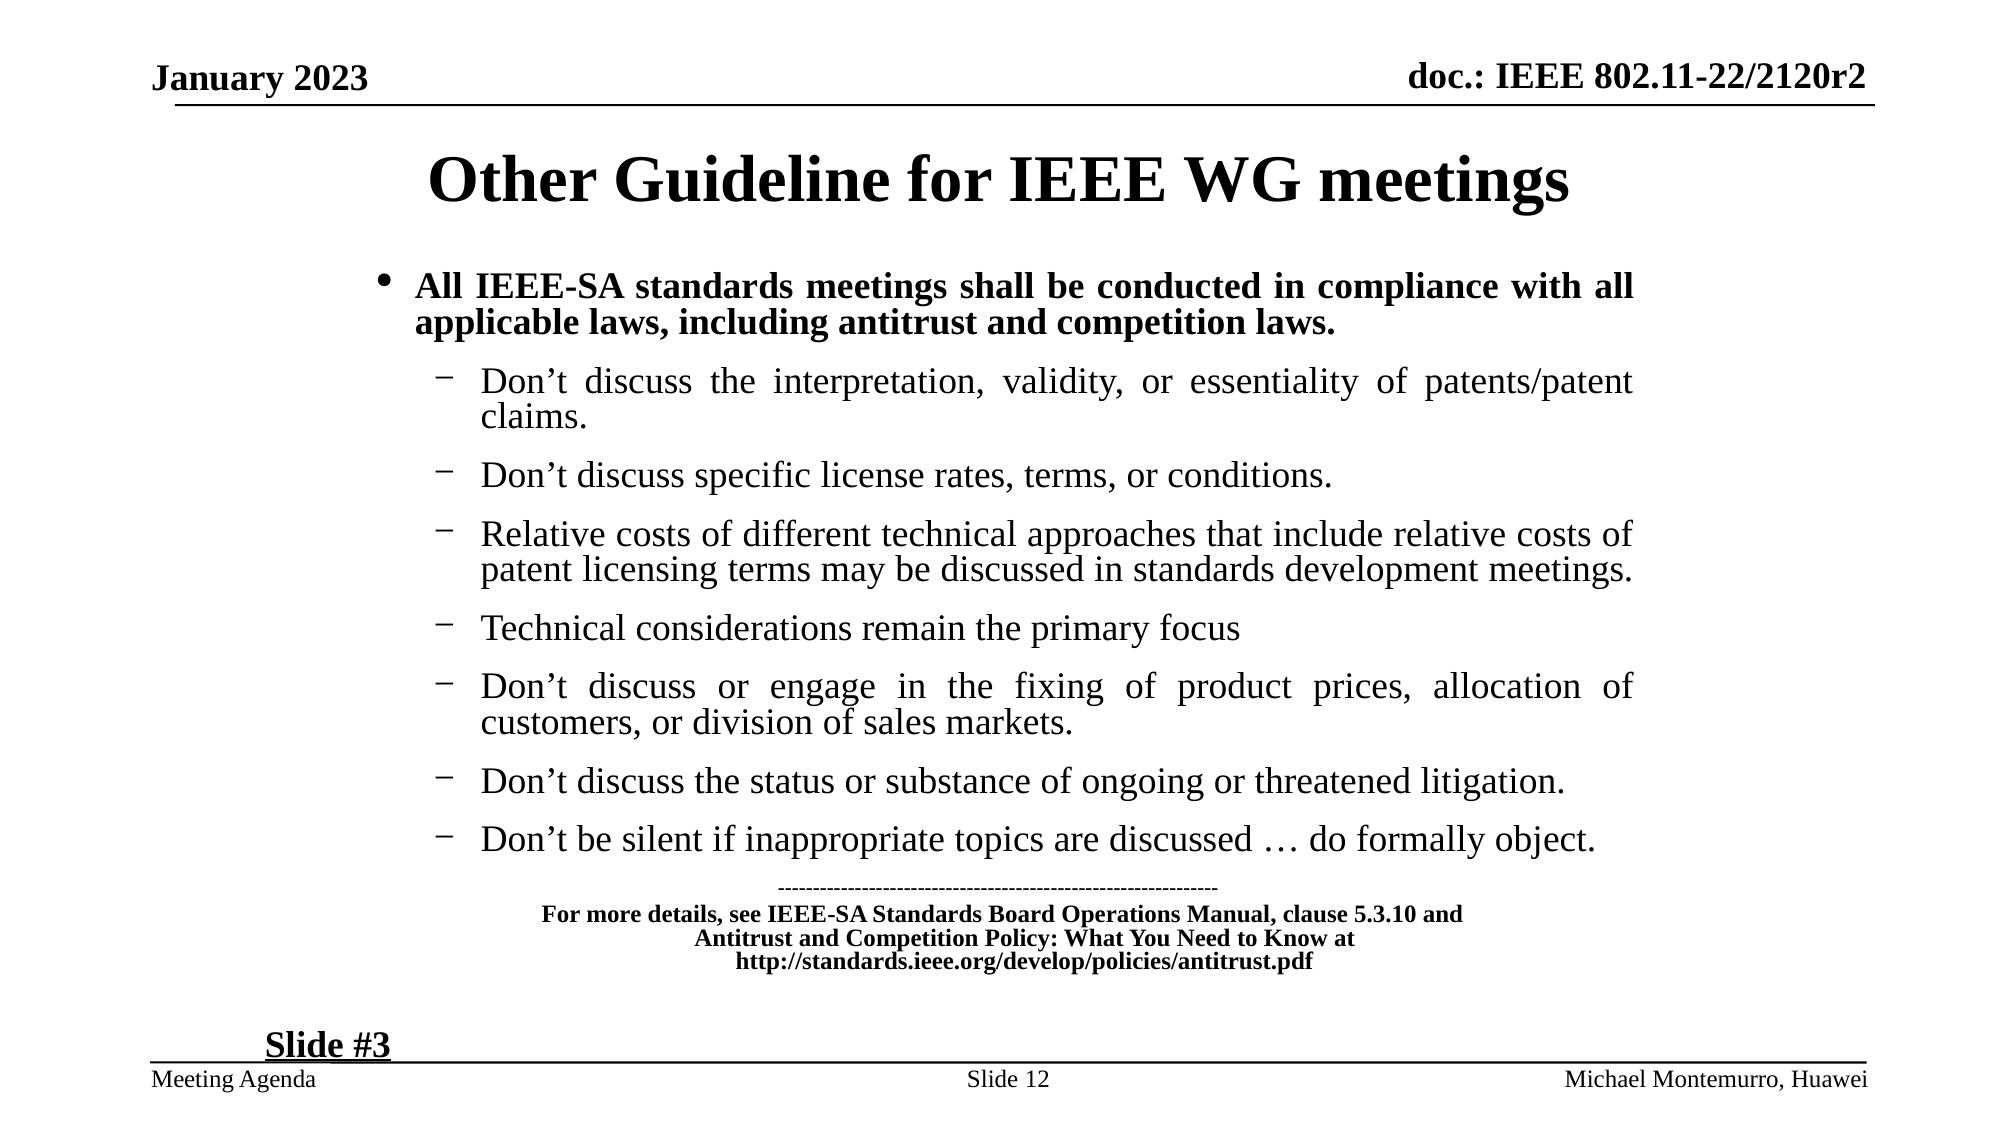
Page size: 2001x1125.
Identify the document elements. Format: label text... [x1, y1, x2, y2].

footer Michael Montemurro, Huawei [1266, 1061, 1869, 1093]
text_box Slide #3 [250, 1012, 407, 1073]
text_box [1638, 99, 1688, 225]
text_box Other Guideline for IEEE WG meetings [362, 87, 1638, 263]
slide_number Slide 12 [964, 1061, 1053, 1093]
text_box All IEEE-SA standards meetings shall be conducted in compliance with all applicable laws, including antitrust and competition laws. Don’t discuss the interpretation, validity, or essentiality of patents/patent claims. Don’t discuss specific license rates, terms, or conditions. Relative costs of different technical approaches that include relative costs of patent licensing terms may be discussed in standards development meetings. Technical considerations remain the primary focus Don’t discuss or engage in the fixing of product prices, allocation of customers, or division of sales markets. Don’t discuss the status or substance of ongoing or threatened litigation. Don’t be silent if inappropriate topics are discussed … do formally object. --------------------------------------------------------------- For more details, see IEEE-SA Standards Board Operations Manual, clause 5.3.10 and Antitrust and Competition Policy: What You Need to Know at http://standards.ieee.org/develop/policies/antitrust.pdf [362, 237, 1650, 1088]
text_box [337, 99, 362, 225]
